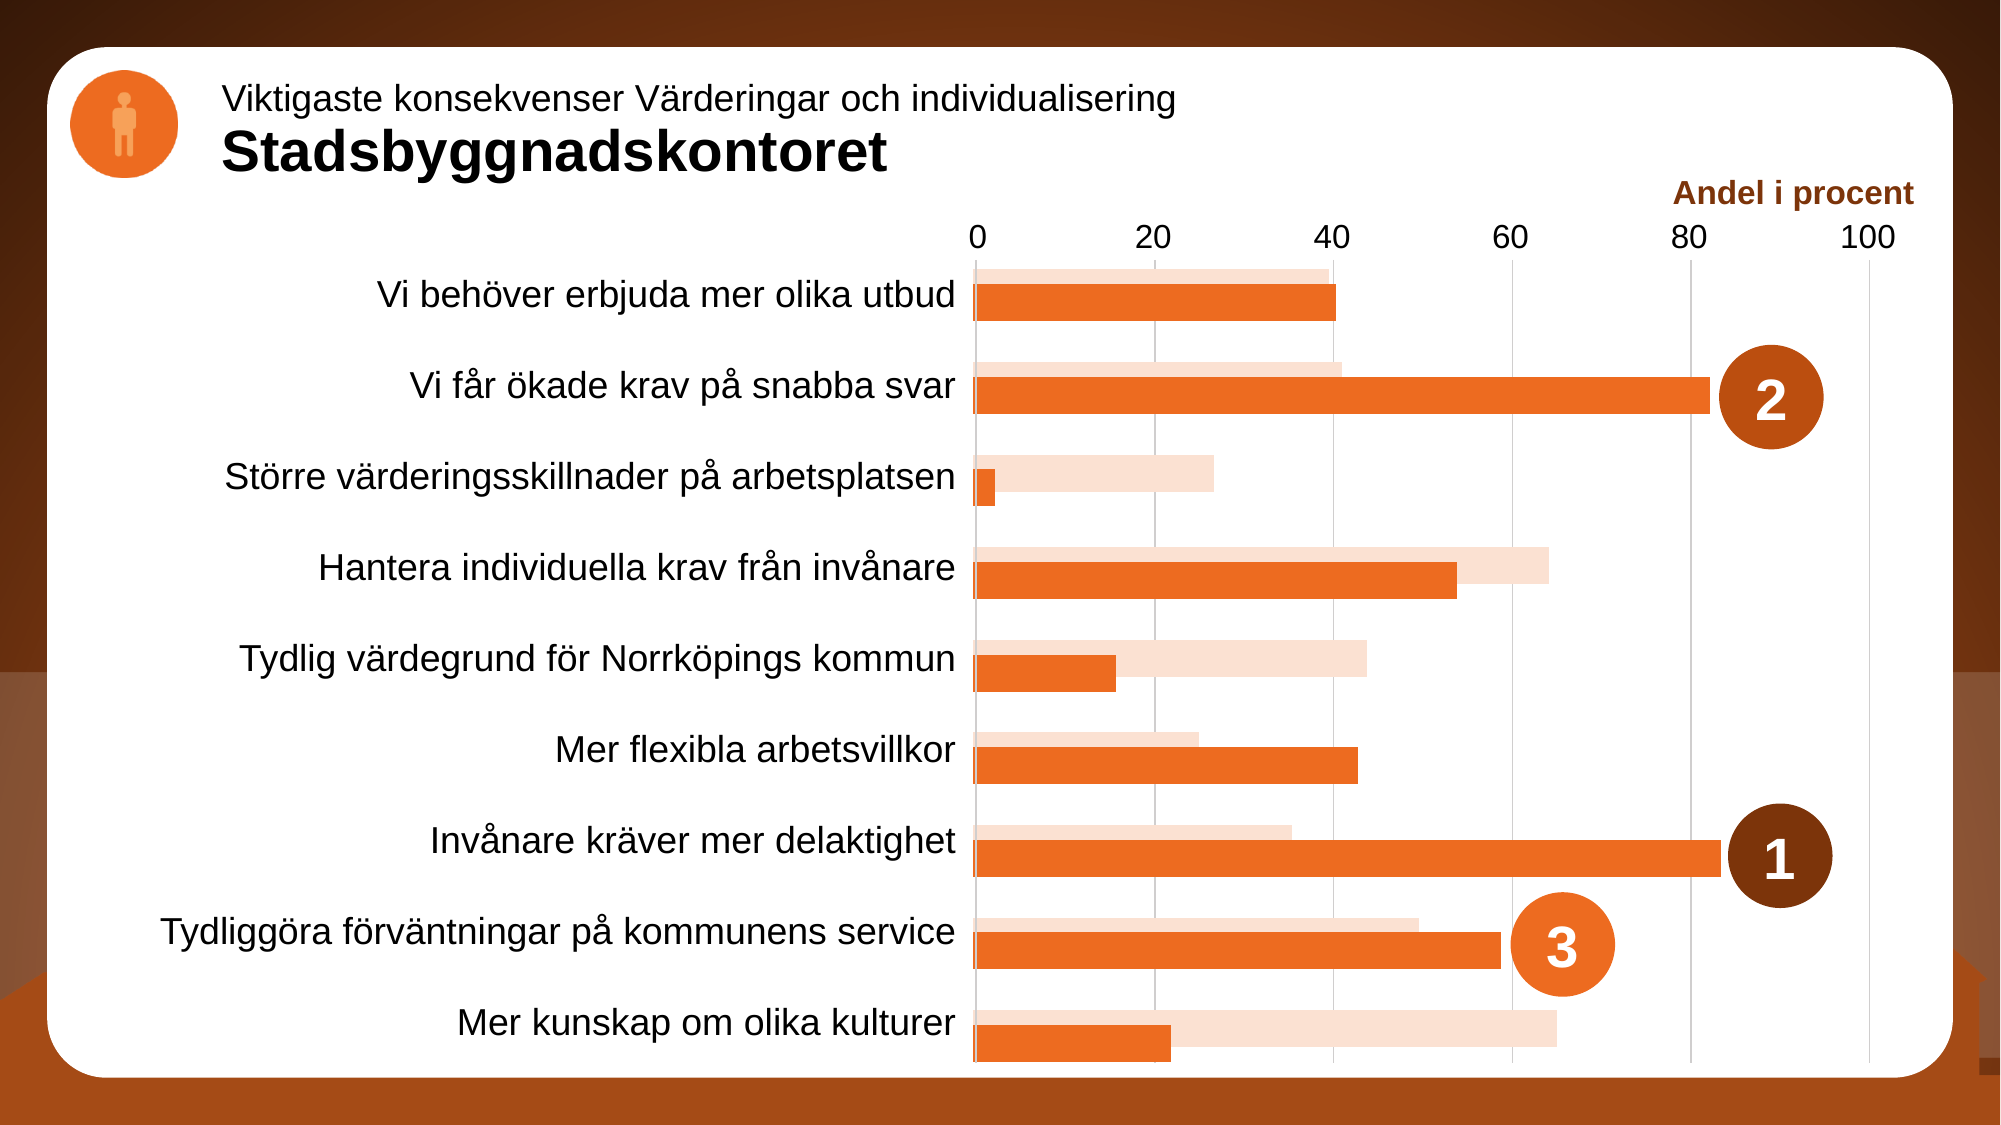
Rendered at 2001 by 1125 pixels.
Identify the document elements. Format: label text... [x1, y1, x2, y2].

text_box Andel i procent [1657, 163, 1930, 219]
text_box Stadsbyggnadskontoret [206, 104, 1868, 201]
table_cell Mer flexibla arbetsvillkor [49, 704, 954, 794]
text_box Viktigaste konsekvenser Värderingar och individualisering [206, 76, 1452, 117]
table_cell Hantera individuella krav från invånare [49, 522, 954, 612]
chart [954, 269, 1894, 1108]
table_cell Invånare kräver mer delaktighet [49, 794, 954, 885]
table_cell Tydliggöra förväntningar på kommunens service [49, 885, 954, 977]
table_cell Större värderingsskillnader på arbetsplatsen [49, 430, 954, 522]
table_cell Tydlig värdegrund för Norrköpings kommun [49, 612, 954, 704]
table_header Vi behöver erbjuda mer olika utbud [49, 248, 954, 339]
table_cell Mer kunskap om olika kulturer [49, 977, 954, 1067]
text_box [918, 207, 1928, 269]
picture [0, 0, 2001, 1125]
table_cell Vi får ökade krav på snabba svar [49, 339, 954, 430]
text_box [976, 259, 1870, 1063]
